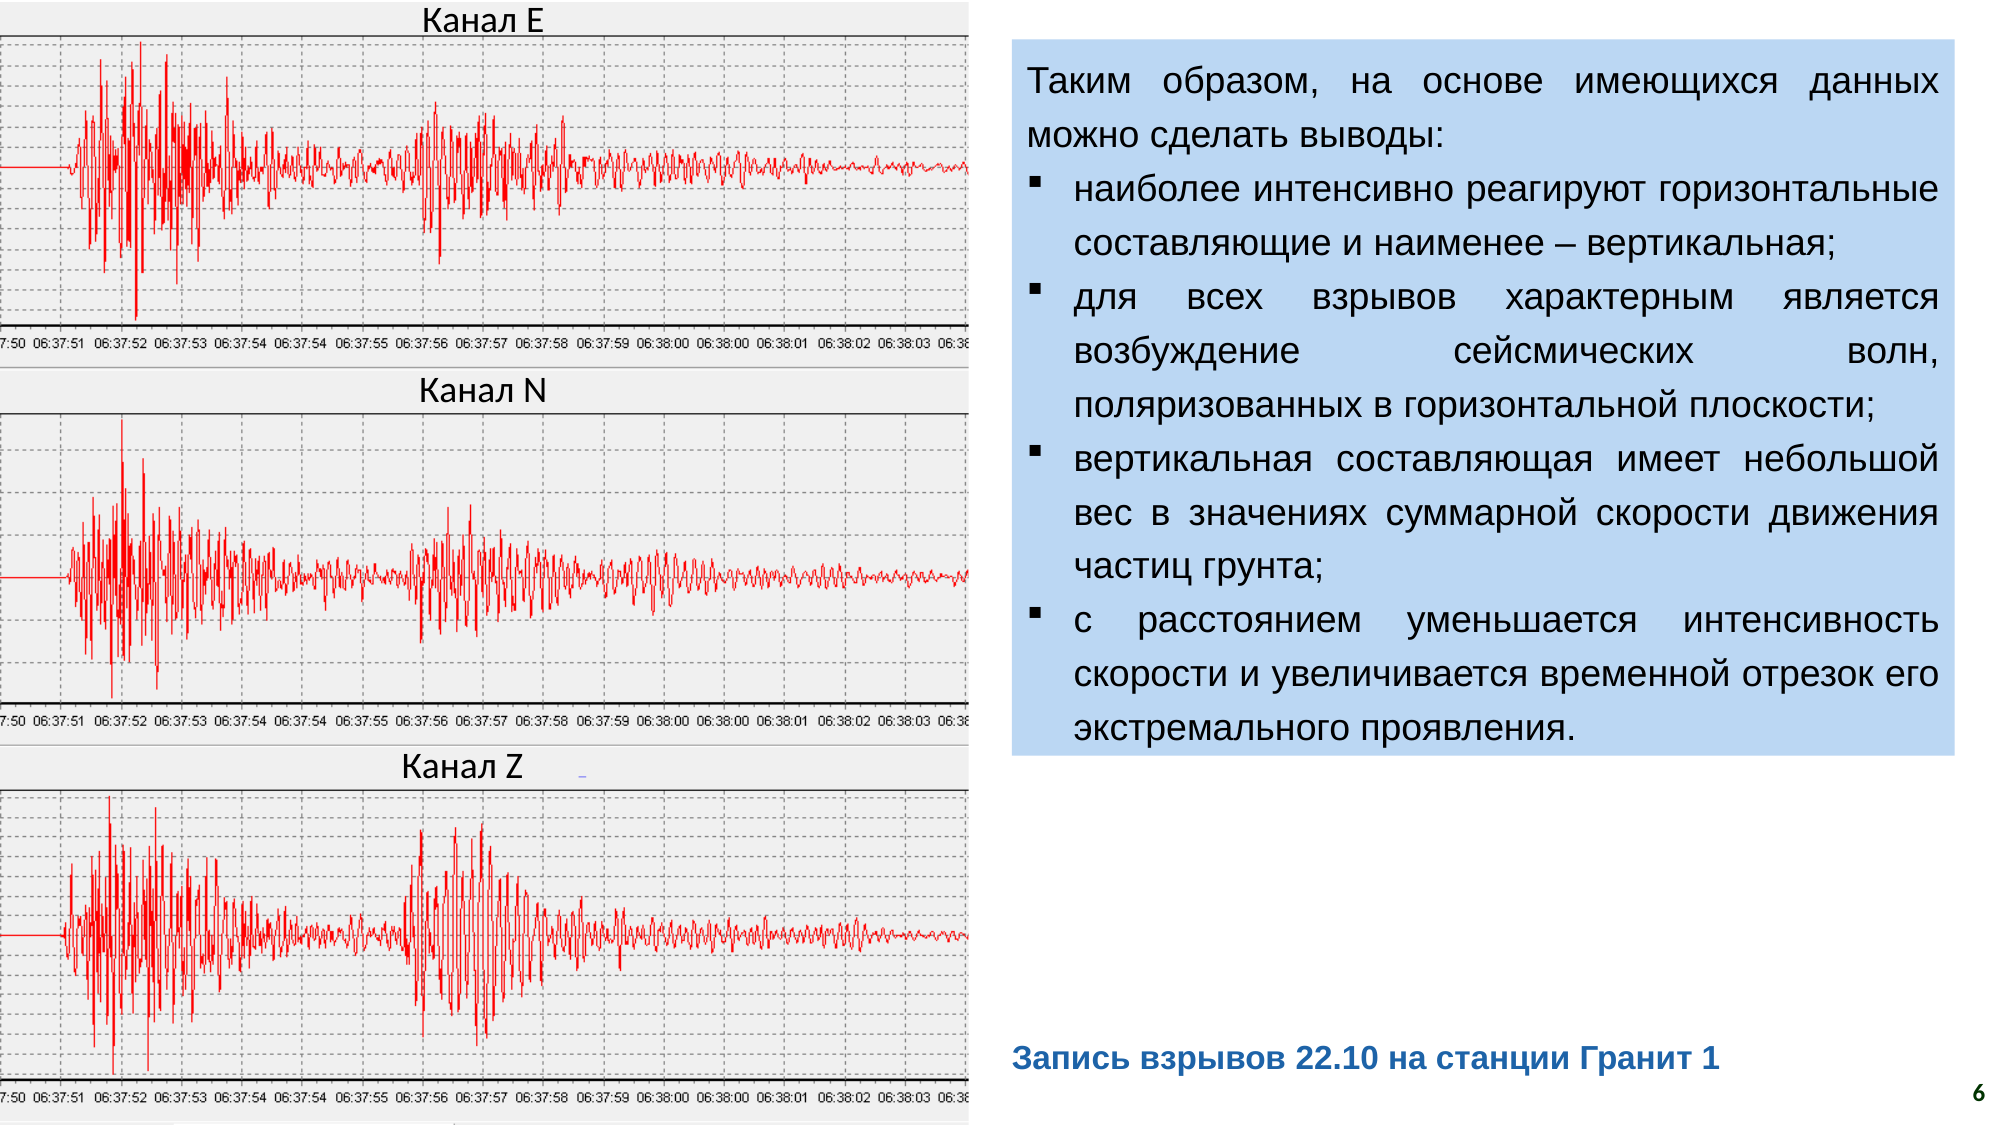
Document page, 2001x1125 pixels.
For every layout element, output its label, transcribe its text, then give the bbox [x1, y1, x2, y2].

text_box Таким образом, на основе имеющихся данных можно сделать выводы: наиболее интенсивно реагируют горизонтальные составляющие и наименее – вертикальная; для всех взрывов характерным является возбуждение сейсмических волн, поляризованных в горизонтальной плоскости; вертикальная составляющая имеет небольшой вес в значениях суммарной скорости движения частиц грунта; с расстоянием уменьшается интенсивность скорости и увеличивается временной отрезок его экстремального проявления. [1011, 39, 1955, 756]
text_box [0, 1, 969, 1125]
slide_number 6 [1738, 1058, 2000, 1125]
title Запись взрывов 22.10 на станции Гранит 1 [1011, 1032, 1937, 1085]
